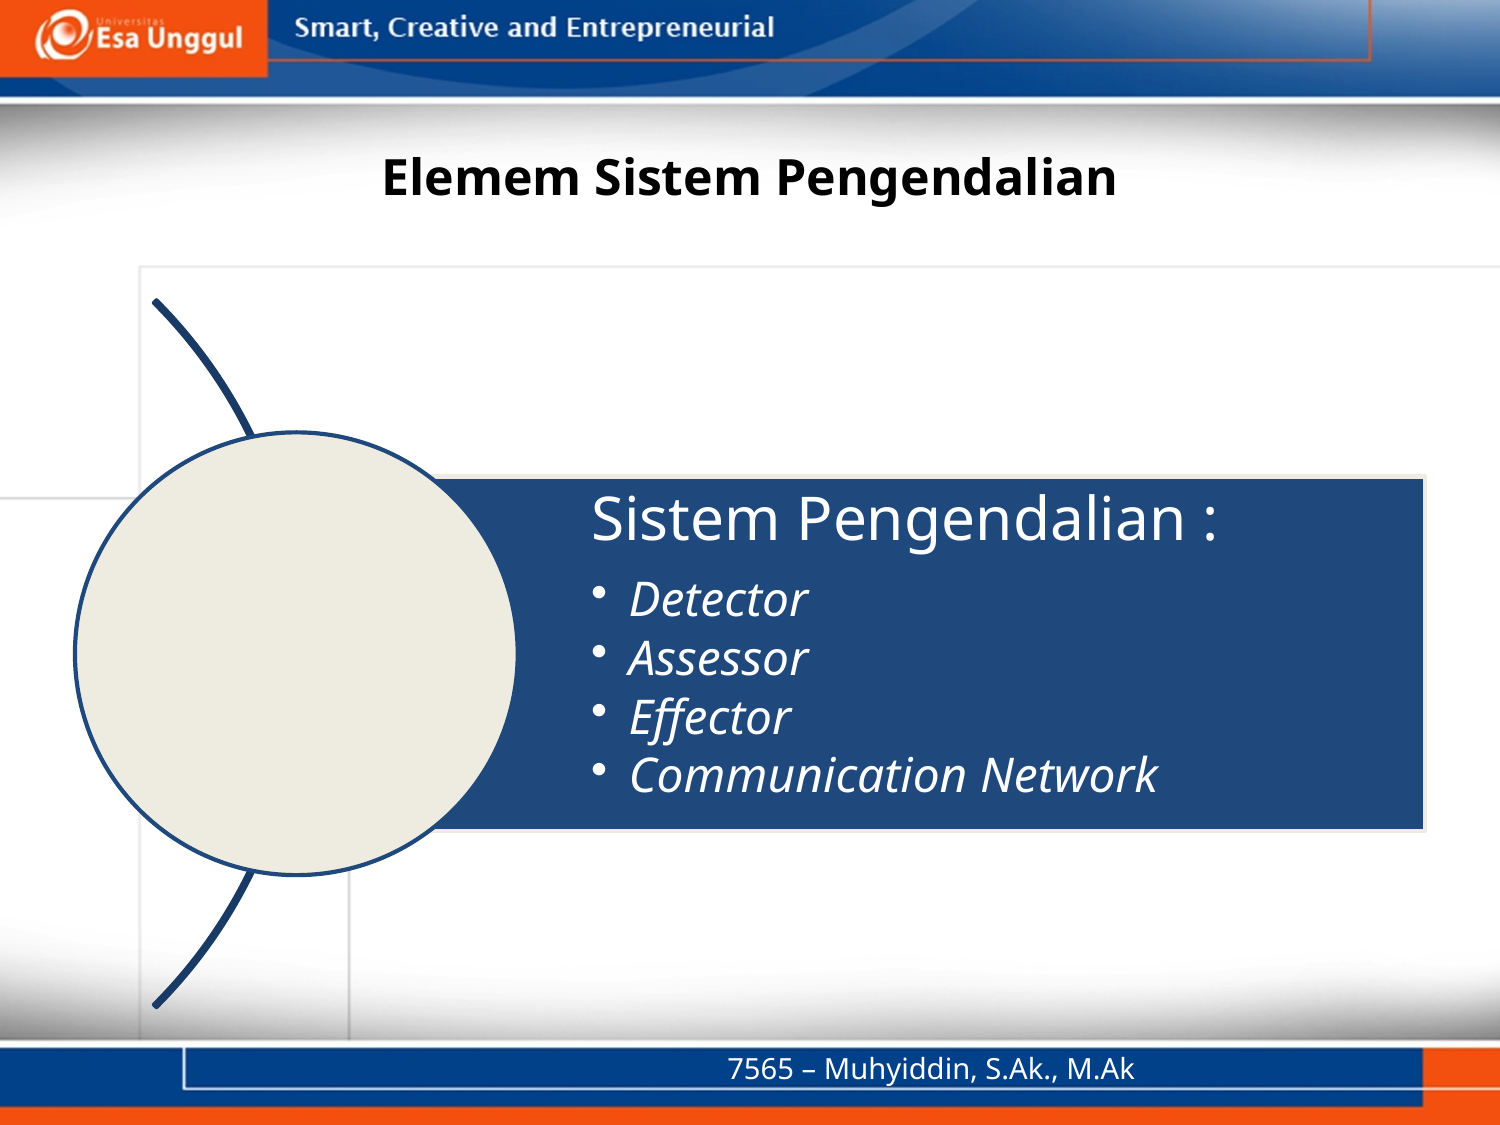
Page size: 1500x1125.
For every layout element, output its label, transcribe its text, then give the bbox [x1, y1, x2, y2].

title Elemem Sistem Pengendalian [75, 99, 1425, 250]
picture [0, 0, 1500, 1125]
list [74, 282, 1426, 1026]
footer 7565 – Muhyiddin, S.Ak., M.Ak [712, 1042, 1188, 1103]
